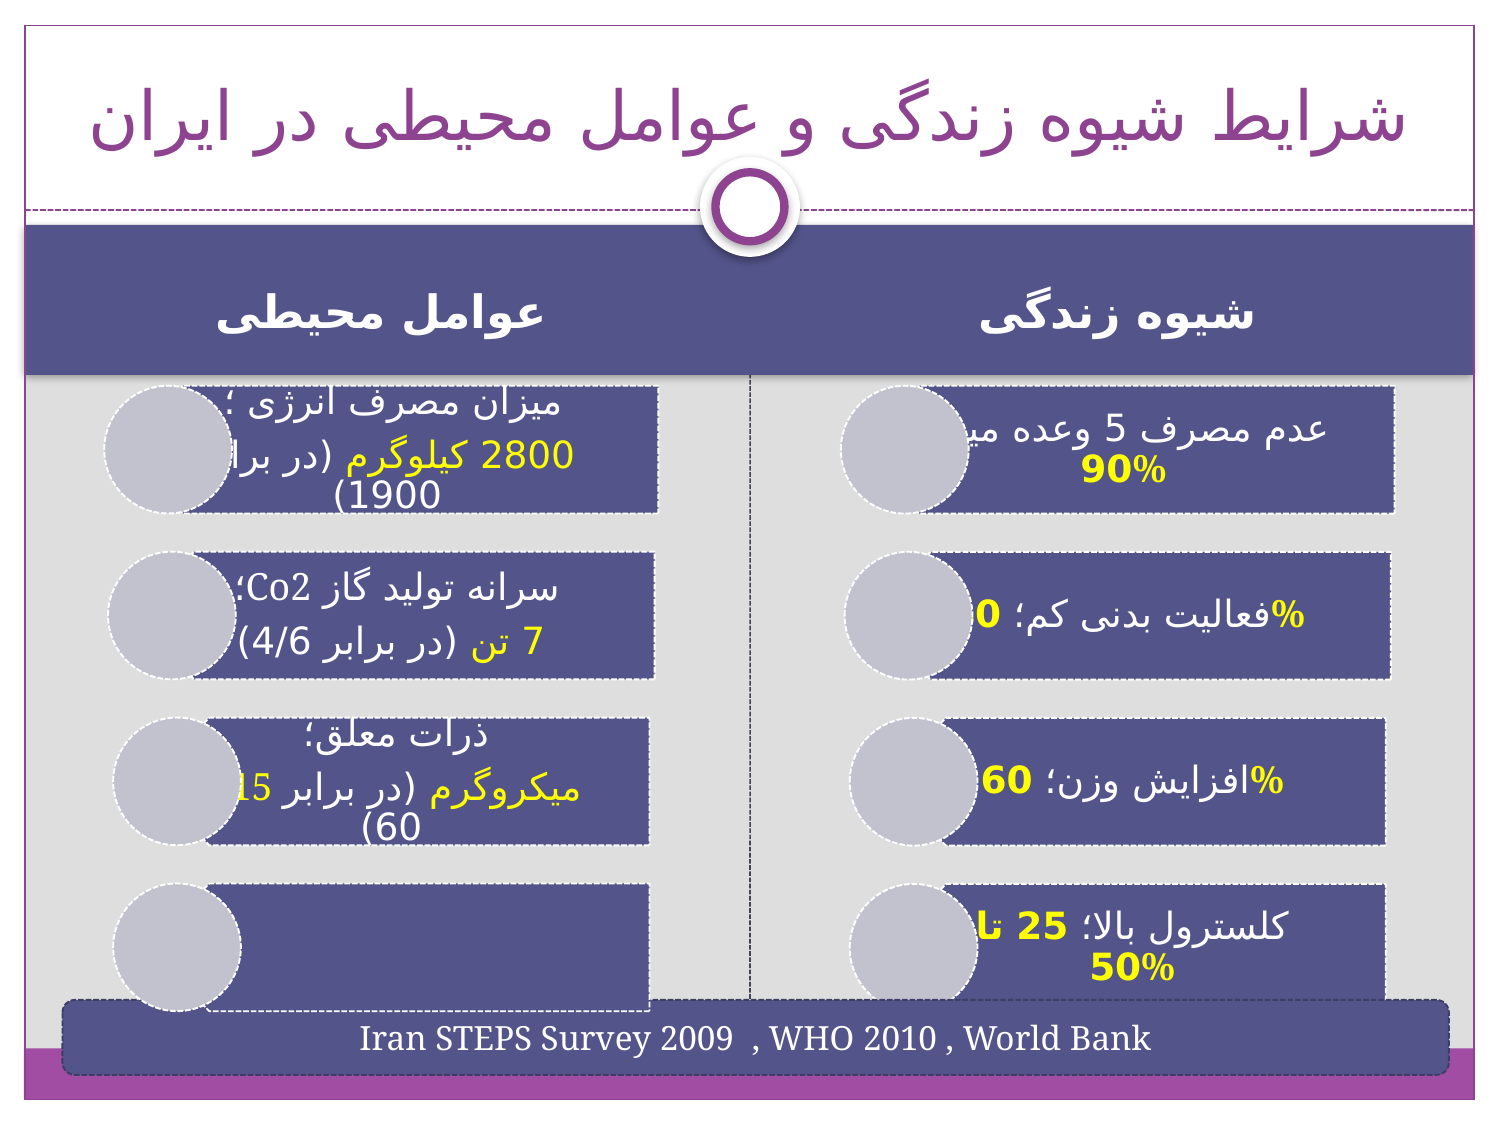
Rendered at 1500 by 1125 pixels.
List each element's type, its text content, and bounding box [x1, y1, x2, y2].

list شیوه زندگی [785, 249, 1450, 371]
title شرایط شیوه زندگی و عوامل محیطی در ایران [49, 37, 1450, 162]
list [49, 385, 714, 1012]
text_box Iran STEPS Survey 2009 , WHO 2010 , World Bank [61, 998, 1450, 1076]
list عوامل محیطی [48, 249, 714, 372]
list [786, 385, 1450, 1013]
